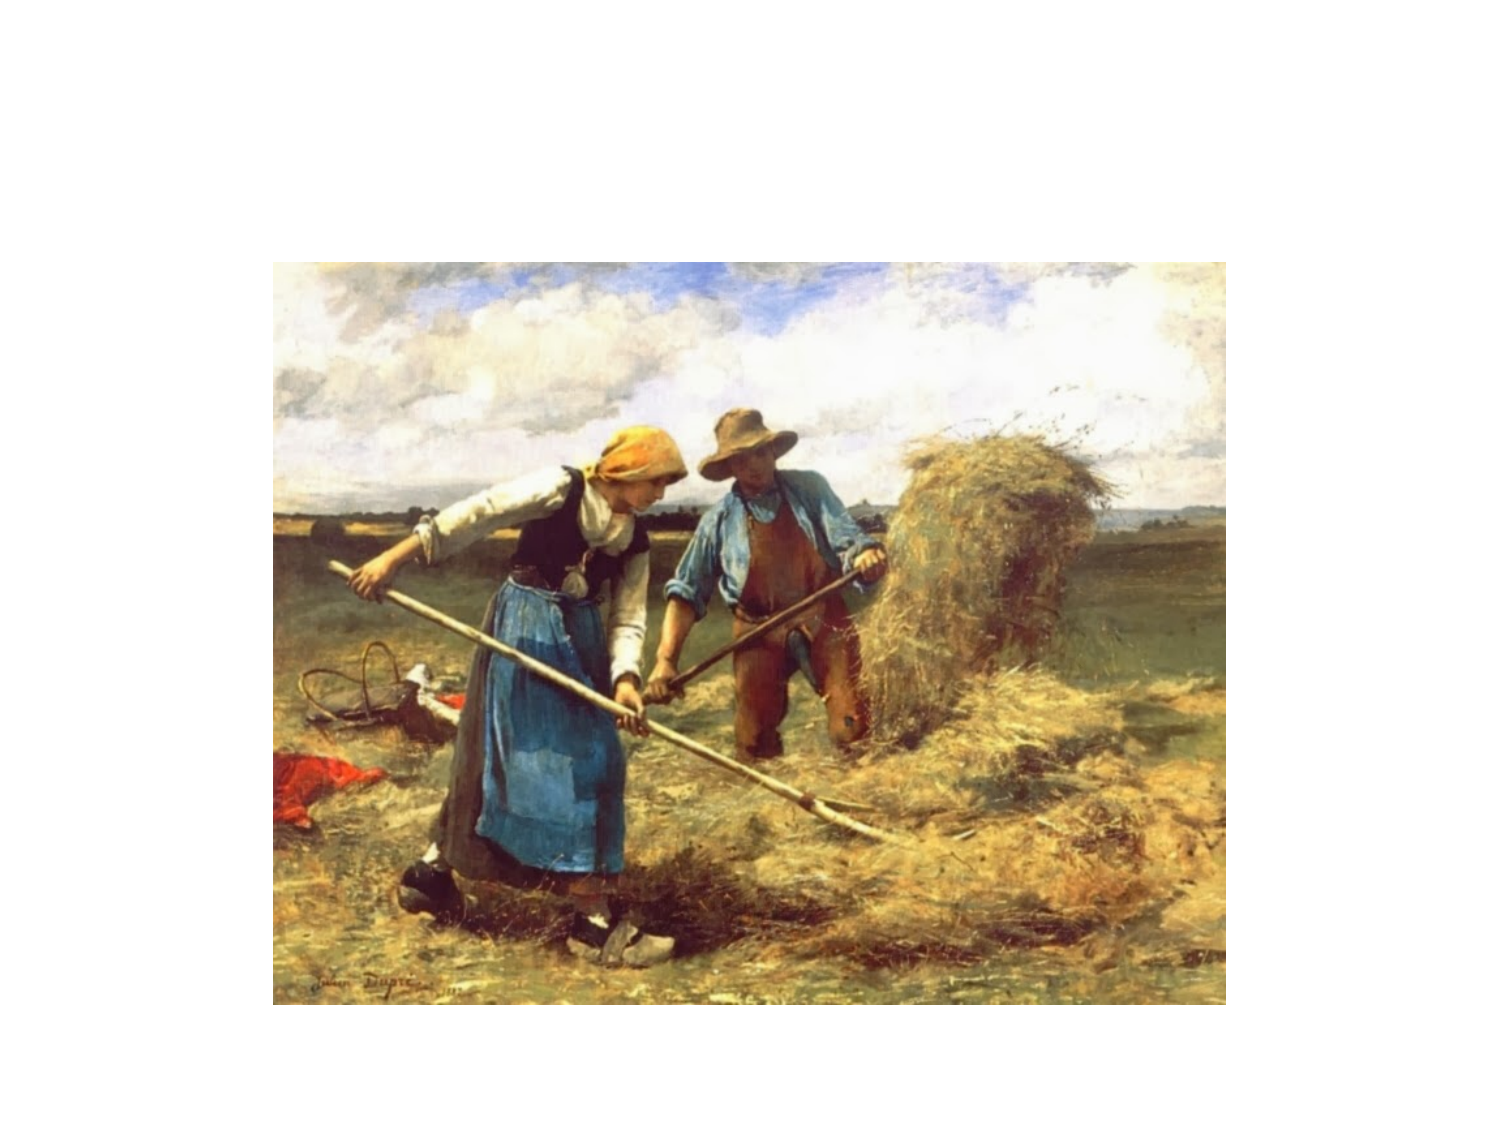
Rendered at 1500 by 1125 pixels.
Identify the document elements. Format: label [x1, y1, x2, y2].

list [273, 262, 1227, 1006]
